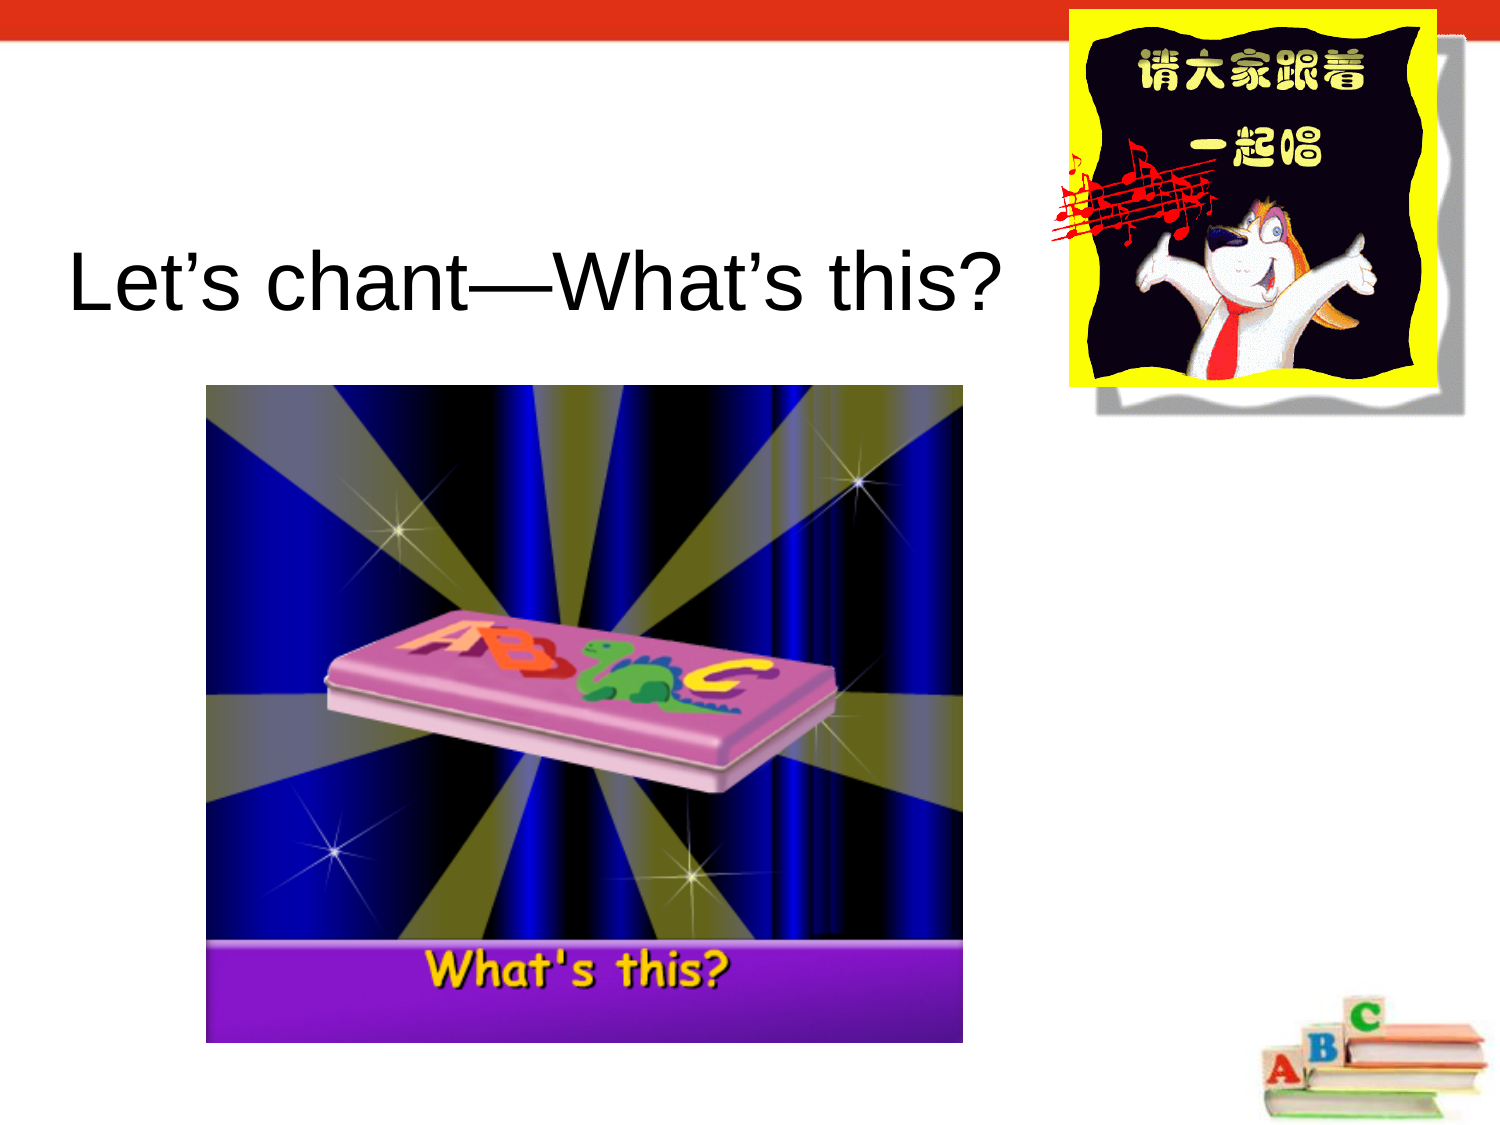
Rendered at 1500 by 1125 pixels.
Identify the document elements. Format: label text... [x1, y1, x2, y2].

text_box Let’s chant—What’s this? [53, 220, 1025, 335]
picture [0, 0, 1500, 1125]
